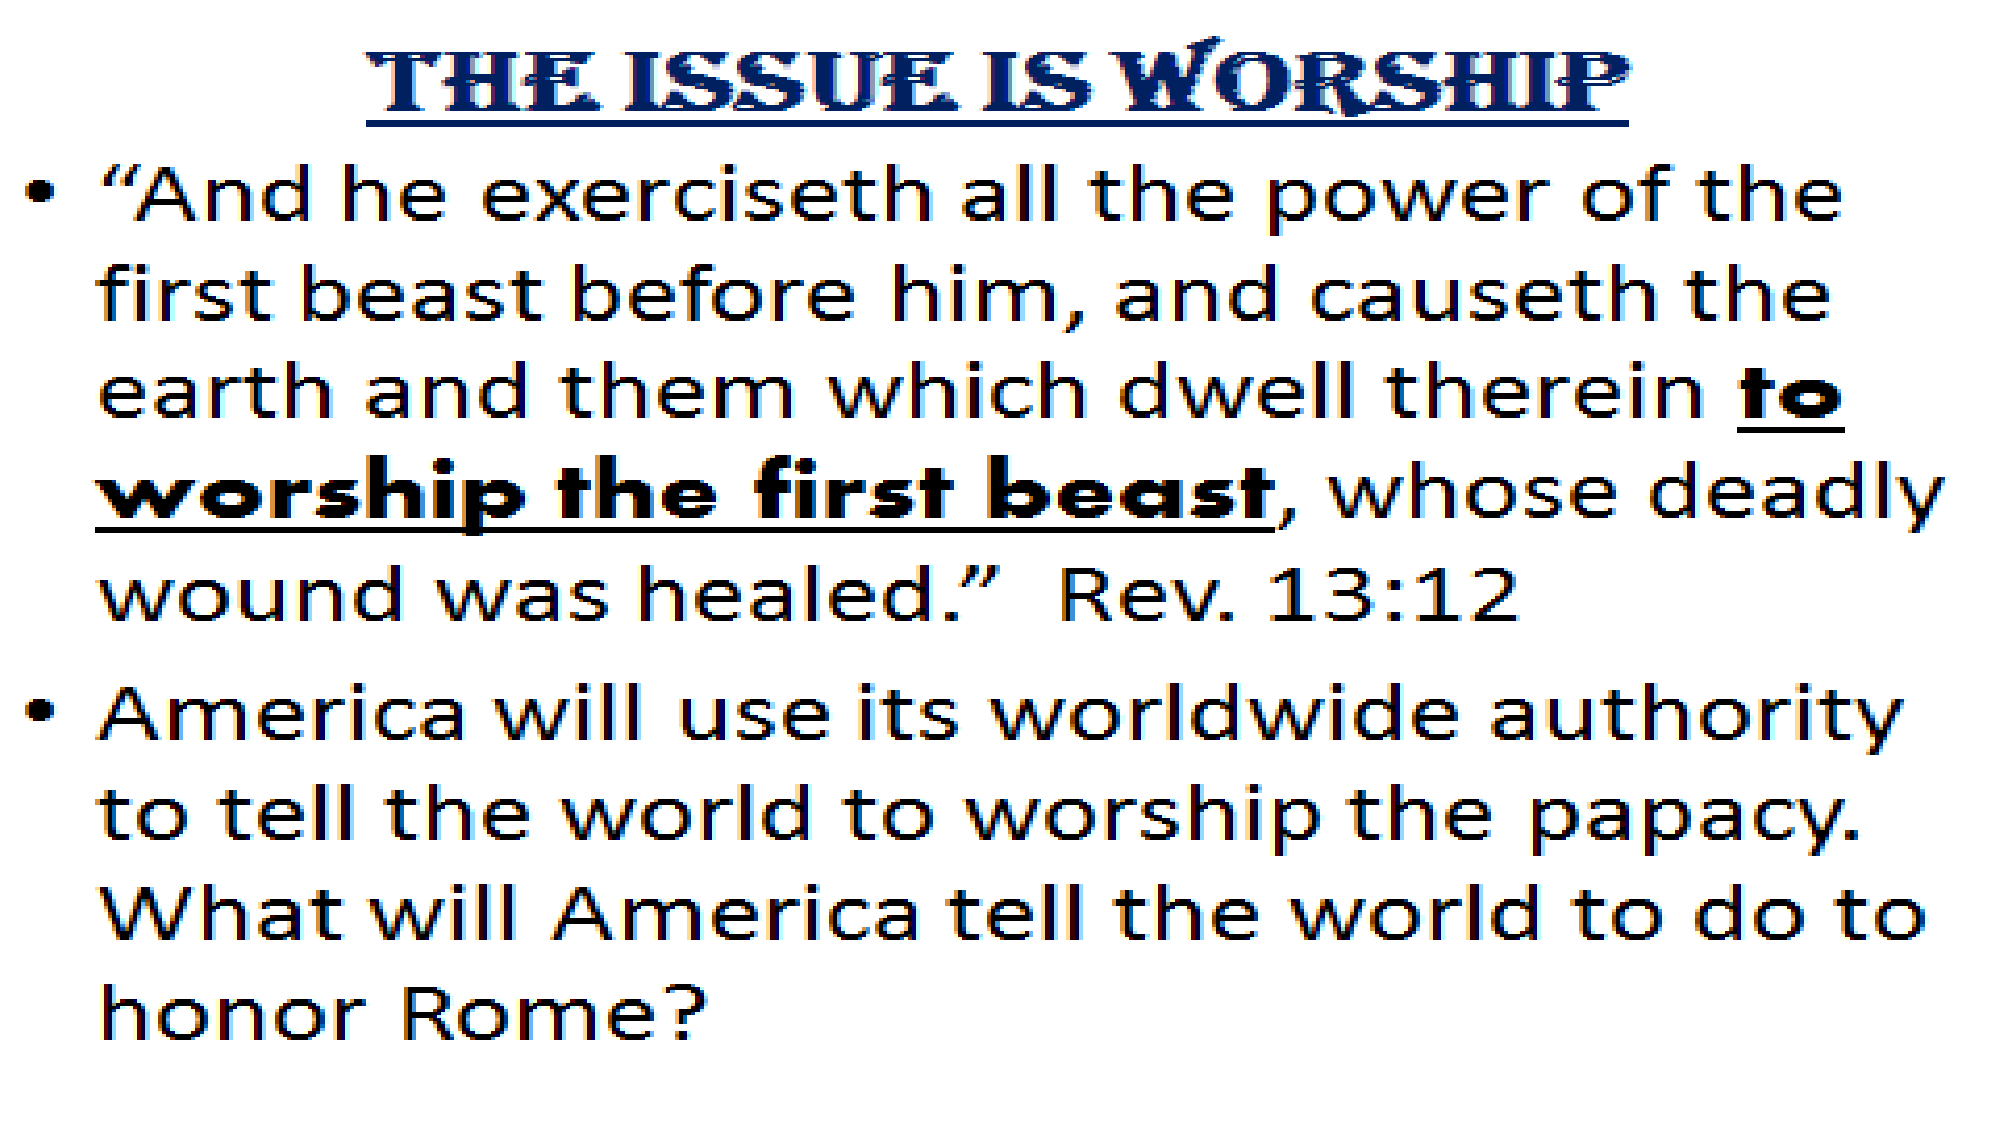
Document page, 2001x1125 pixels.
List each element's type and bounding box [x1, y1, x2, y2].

list [0, 0, 2000, 1125]
